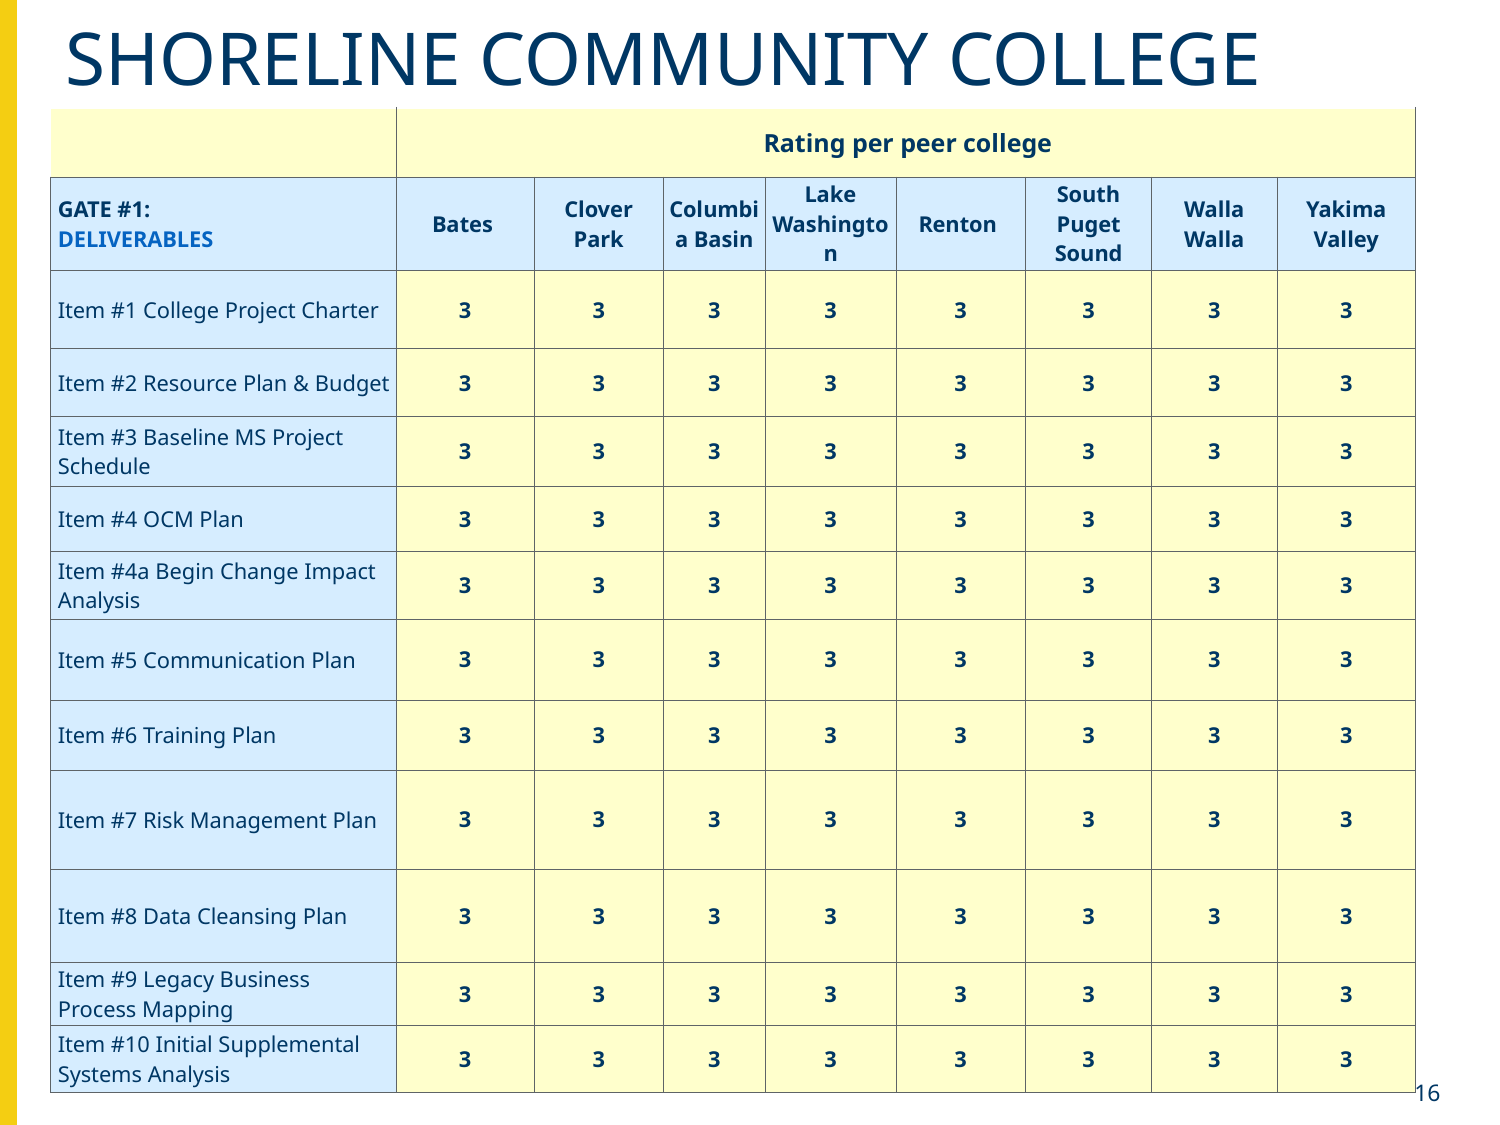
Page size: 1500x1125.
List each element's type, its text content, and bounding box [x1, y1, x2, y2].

table_cell 3 [1026, 771, 1151, 869]
table_cell 3 [1026, 963, 1151, 1025]
table_cell 3 [535, 349, 663, 416]
table_cell 3 [664, 963, 765, 1025]
table_cell 3 [1152, 1026, 1277, 1092]
table_cell Item #9 Legacy Business Process Mapping [51, 963, 396, 1025]
table_cell Bates [397, 178, 534, 270]
table_cell 3 [1278, 701, 1415, 770]
table_cell 3 [766, 701, 896, 770]
table_cell 3 [1152, 417, 1277, 486]
table_cell 3 [897, 487, 1025, 551]
table_cell 3 [897, 963, 1025, 1025]
table_cell 3 [397, 271, 534, 348]
table_cell GATE #1: DELIVERABLES [51, 178, 396, 270]
table_cell 3 [1152, 701, 1277, 770]
table_cell 3 [664, 487, 765, 551]
table_cell 3 [1278, 417, 1415, 486]
table_cell 3 [1152, 963, 1277, 1025]
table_cell 3 [535, 1026, 663, 1092]
table_cell 3 [535, 771, 663, 869]
table_cell Item #2 Resource Plan & Budget [51, 349, 396, 416]
table_cell Item #1 College Project Charter [51, 271, 396, 348]
table_cell 3 [1152, 487, 1277, 551]
table_cell 3 [766, 271, 896, 348]
table_cell 3 [664, 417, 765, 486]
slide_number 16 [1380, 1071, 1456, 1103]
table_cell 3 [535, 701, 663, 770]
table_cell Item #4a Begin Change Impact Analysis [51, 552, 396, 619]
table_cell 3 [1278, 487, 1415, 551]
table_cell 3 [664, 771, 765, 869]
table_cell 3 [397, 552, 534, 619]
table_cell Item #7 Risk Management Plan [51, 771, 396, 869]
table_cell 3 [1026, 349, 1151, 416]
table_cell Clover Park [535, 178, 663, 270]
table_header Rating per peer college [397, 109, 1415, 177]
table_cell 3 [1026, 701, 1151, 770]
table_cell 3 [664, 701, 765, 770]
table_cell Yakima Valley [1278, 178, 1415, 270]
table_cell 3 [397, 870, 534, 962]
table_cell Item #5 Communication Plan [51, 620, 396, 700]
table_cell 3 [397, 701, 534, 770]
table_cell 3 [664, 620, 765, 700]
table_cell 3 [1026, 271, 1151, 348]
table_cell 3 [766, 552, 896, 619]
table_cell 3 [897, 417, 1025, 486]
table_cell 3 [1026, 870, 1151, 962]
table_cell 3 [397, 620, 534, 700]
table_cell 3 [397, 771, 534, 869]
table_cell 3 [897, 620, 1025, 700]
table_cell 3 [766, 963, 896, 1025]
table_cell 3 [664, 552, 765, 619]
table_cell 3 [1152, 771, 1277, 869]
table_cell 3 [766, 417, 896, 486]
table_cell 3 [397, 417, 534, 486]
table_cell 3 [1152, 620, 1277, 700]
table_cell 3 [897, 271, 1025, 348]
table_cell 3 [1278, 620, 1415, 700]
table_cell 3 [535, 963, 663, 1025]
table_cell 3 [664, 271, 765, 348]
table_cell 3 [897, 1026, 1025, 1092]
table_cell Item #8 Data Cleansing Plan [51, 870, 396, 962]
table_cell South Puget Sound [1026, 178, 1151, 270]
table_cell 3 [664, 870, 765, 962]
table_cell 3 [397, 1026, 534, 1092]
table_cell 3 [1026, 1026, 1151, 1092]
table_cell 3 [1278, 963, 1415, 1025]
title SHORELINE COMMUNITY COLLEGE [50, 15, 1394, 102]
table_cell 3 [397, 963, 534, 1025]
table_cell 3 [897, 349, 1025, 416]
table_header [51, 109, 396, 177]
table_cell 3 [664, 349, 765, 416]
table_cell 3 [1278, 271, 1415, 348]
table_cell 3 [535, 487, 663, 551]
table_cell 3 [1278, 771, 1415, 869]
table_cell 3 [397, 349, 534, 416]
table_cell Columbia Basin [664, 178, 765, 270]
table_cell 3 [897, 771, 1025, 869]
table_cell Walla Walla [1152, 178, 1277, 270]
table_cell 3 [1278, 1026, 1415, 1092]
table_cell 3 [535, 417, 663, 486]
table_cell 3 [1278, 870, 1415, 962]
table_cell 3 [535, 620, 663, 700]
table_cell 3 [1026, 487, 1151, 551]
table_cell Lake Washington [766, 178, 896, 270]
table_cell 3 [1152, 349, 1277, 416]
table_cell 3 [897, 552, 1025, 619]
table_cell 3 [766, 771, 896, 869]
table_cell 3 [1026, 417, 1151, 486]
table_cell 3 [766, 620, 896, 700]
table_cell 3 [897, 701, 1025, 770]
table_cell 3 [1152, 870, 1277, 962]
table_cell 3 [766, 487, 896, 551]
table_cell 3 [1278, 552, 1415, 619]
table_cell 3 [766, 349, 896, 416]
table_cell 3 [1278, 349, 1415, 416]
table_cell Item #6 Training Plan [51, 701, 396, 770]
table_cell 3 [766, 870, 896, 962]
table_cell 3 [1152, 271, 1277, 348]
table_cell 3 [397, 487, 534, 551]
table_cell 3 [766, 1026, 896, 1092]
table_cell 3 [664, 1026, 765, 1092]
table_cell Item #3 Baseline MS Project Schedule [51, 417, 396, 486]
table_cell Item #4 OCM Plan [51, 487, 396, 551]
table_cell 3 [535, 870, 663, 962]
table_cell 3 [1152, 552, 1277, 619]
table_cell 3 [1026, 620, 1151, 700]
table_cell Renton [897, 178, 1025, 270]
table_cell 3 [897, 870, 1025, 962]
table_cell 3 [1026, 552, 1151, 619]
table_cell Item #10 Initial Supplemental Systems Analysis [51, 1026, 396, 1092]
table_cell 3 [535, 552, 663, 619]
table_cell 3 [535, 271, 663, 348]
